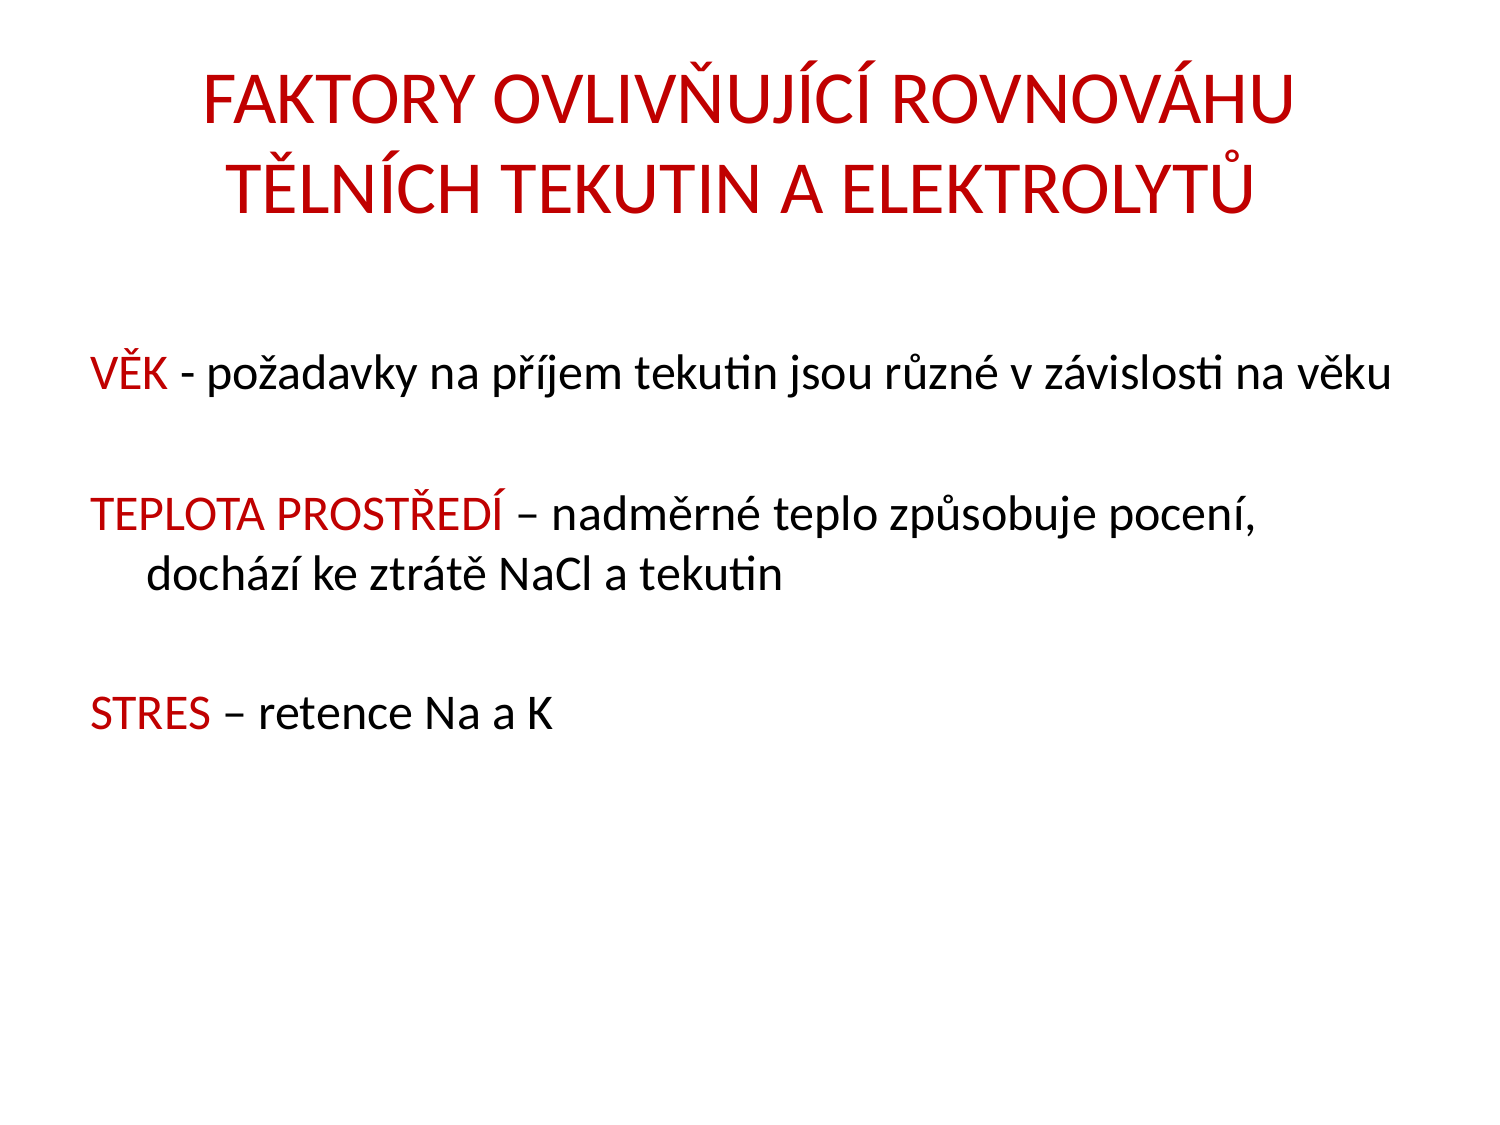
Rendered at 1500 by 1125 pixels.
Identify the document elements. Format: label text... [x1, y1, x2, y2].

title FAKTORY OVLIVŇUJÍCÍ ROVNOVÁHU TĚLNÍCH TEKUTIN A ELEKTROLYTŮ [75, 45, 1425, 233]
list VĚK - požadavky na příjem tekutin jsou různé v závislosti na věku TEPLOTA PROSTŘEDÍ – nadměrné teplo způsobuje pocení, dochází ke ztrátě NaCl a tekutin STRES – retence Na a K [75, 262, 1425, 1005]
